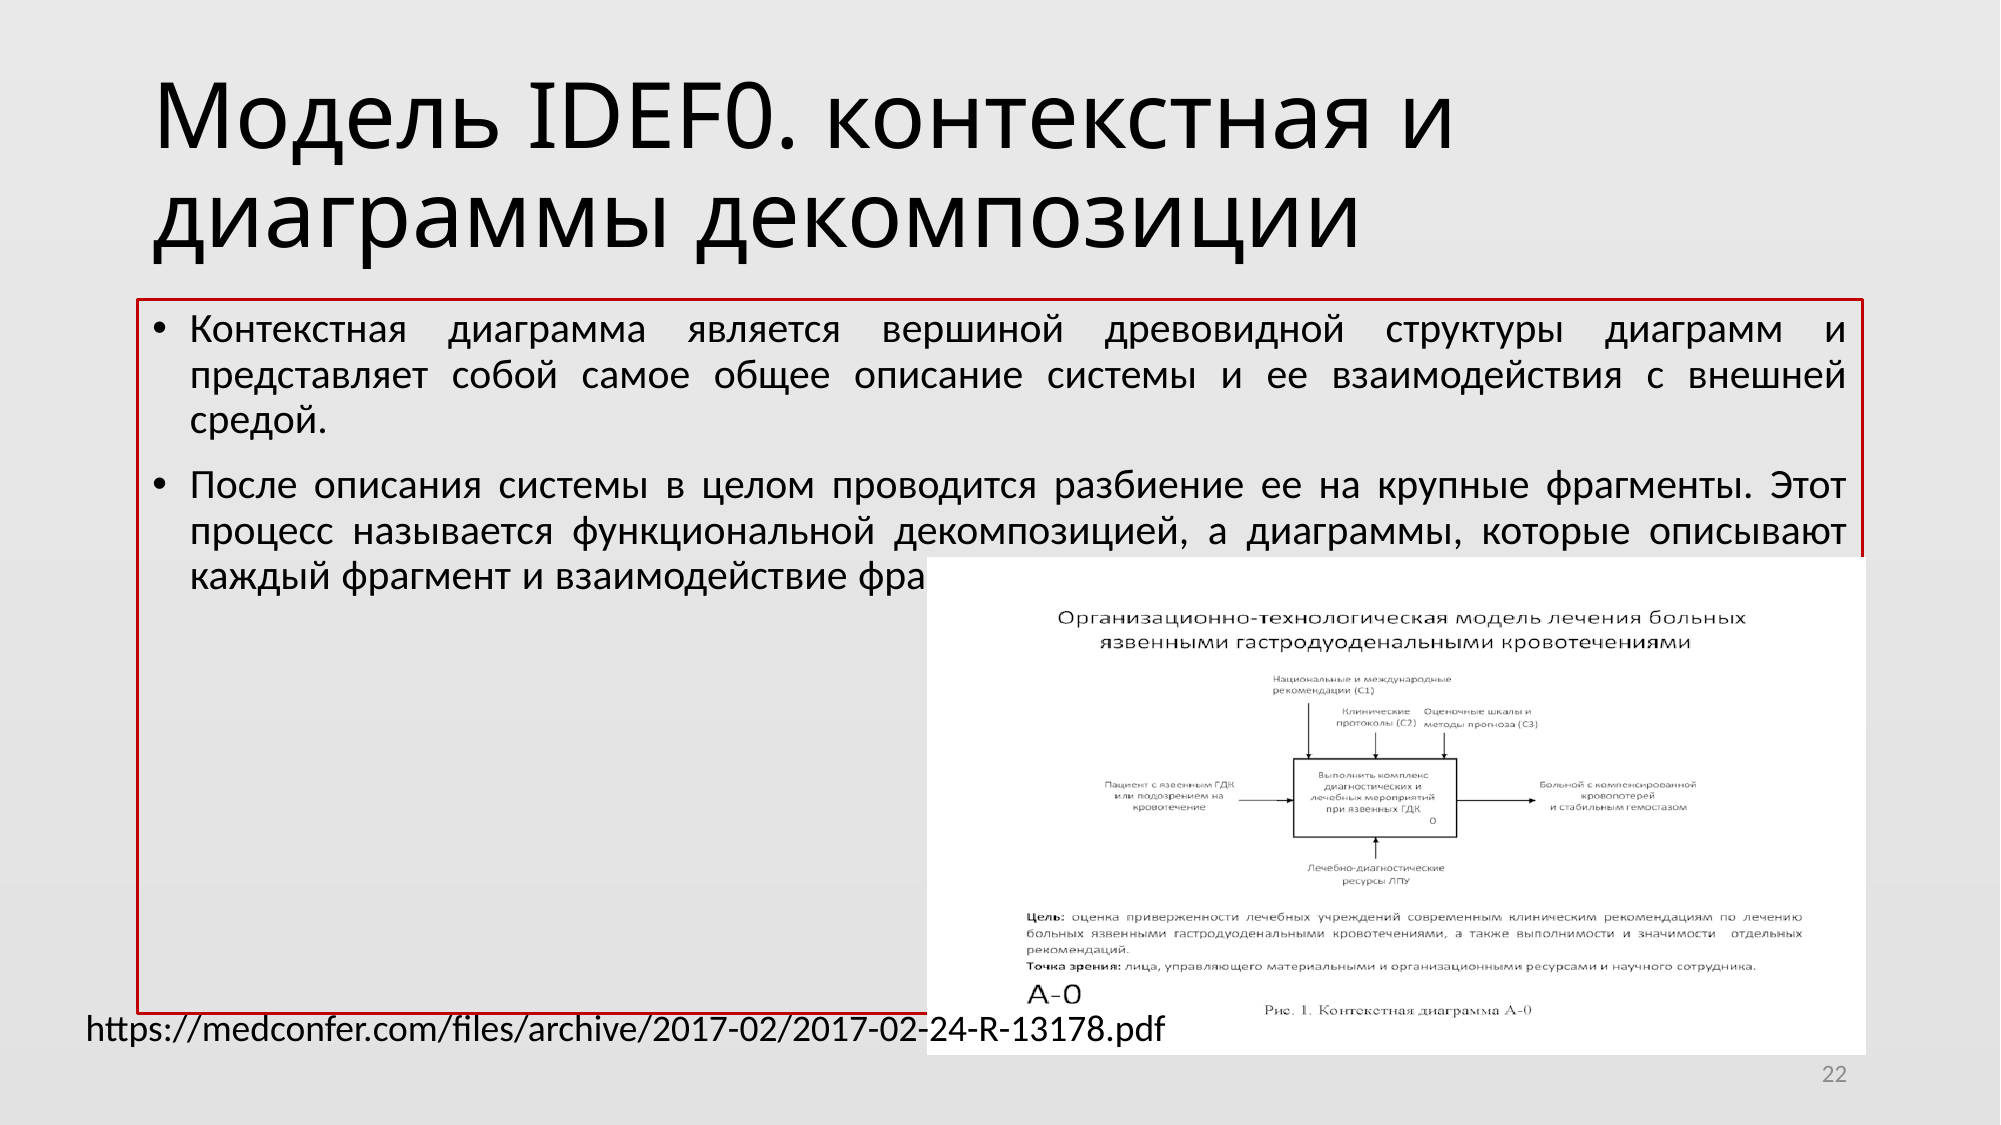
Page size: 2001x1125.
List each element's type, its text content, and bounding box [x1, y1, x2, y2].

slide_number 22 [1412, 1055, 1863, 1103]
title Модель IDEF0. контекстная и диаграммы декомпозиции [137, 59, 1863, 278]
text_box https://medconfer.com/files/archive/2017-02/2017-02-24-R-13178.pdf [70, 997, 1321, 1057]
list Контекстная диаграмма является вершиной древовидной структуры диаграмм и представляет собой самое общее описание системы и ее взаимодействия с внешней средой. После описания системы в целом проводится разбиение ее на крупные фрагменты. Этот процесс называется функциональной декомпозицией, а диаграммы, которые описывают каждый фрагмент и взаимодействие фрагментов, называются диаграммами декомпозиции. [137, 299, 1863, 997]
picture [927, 557, 1866, 1055]
